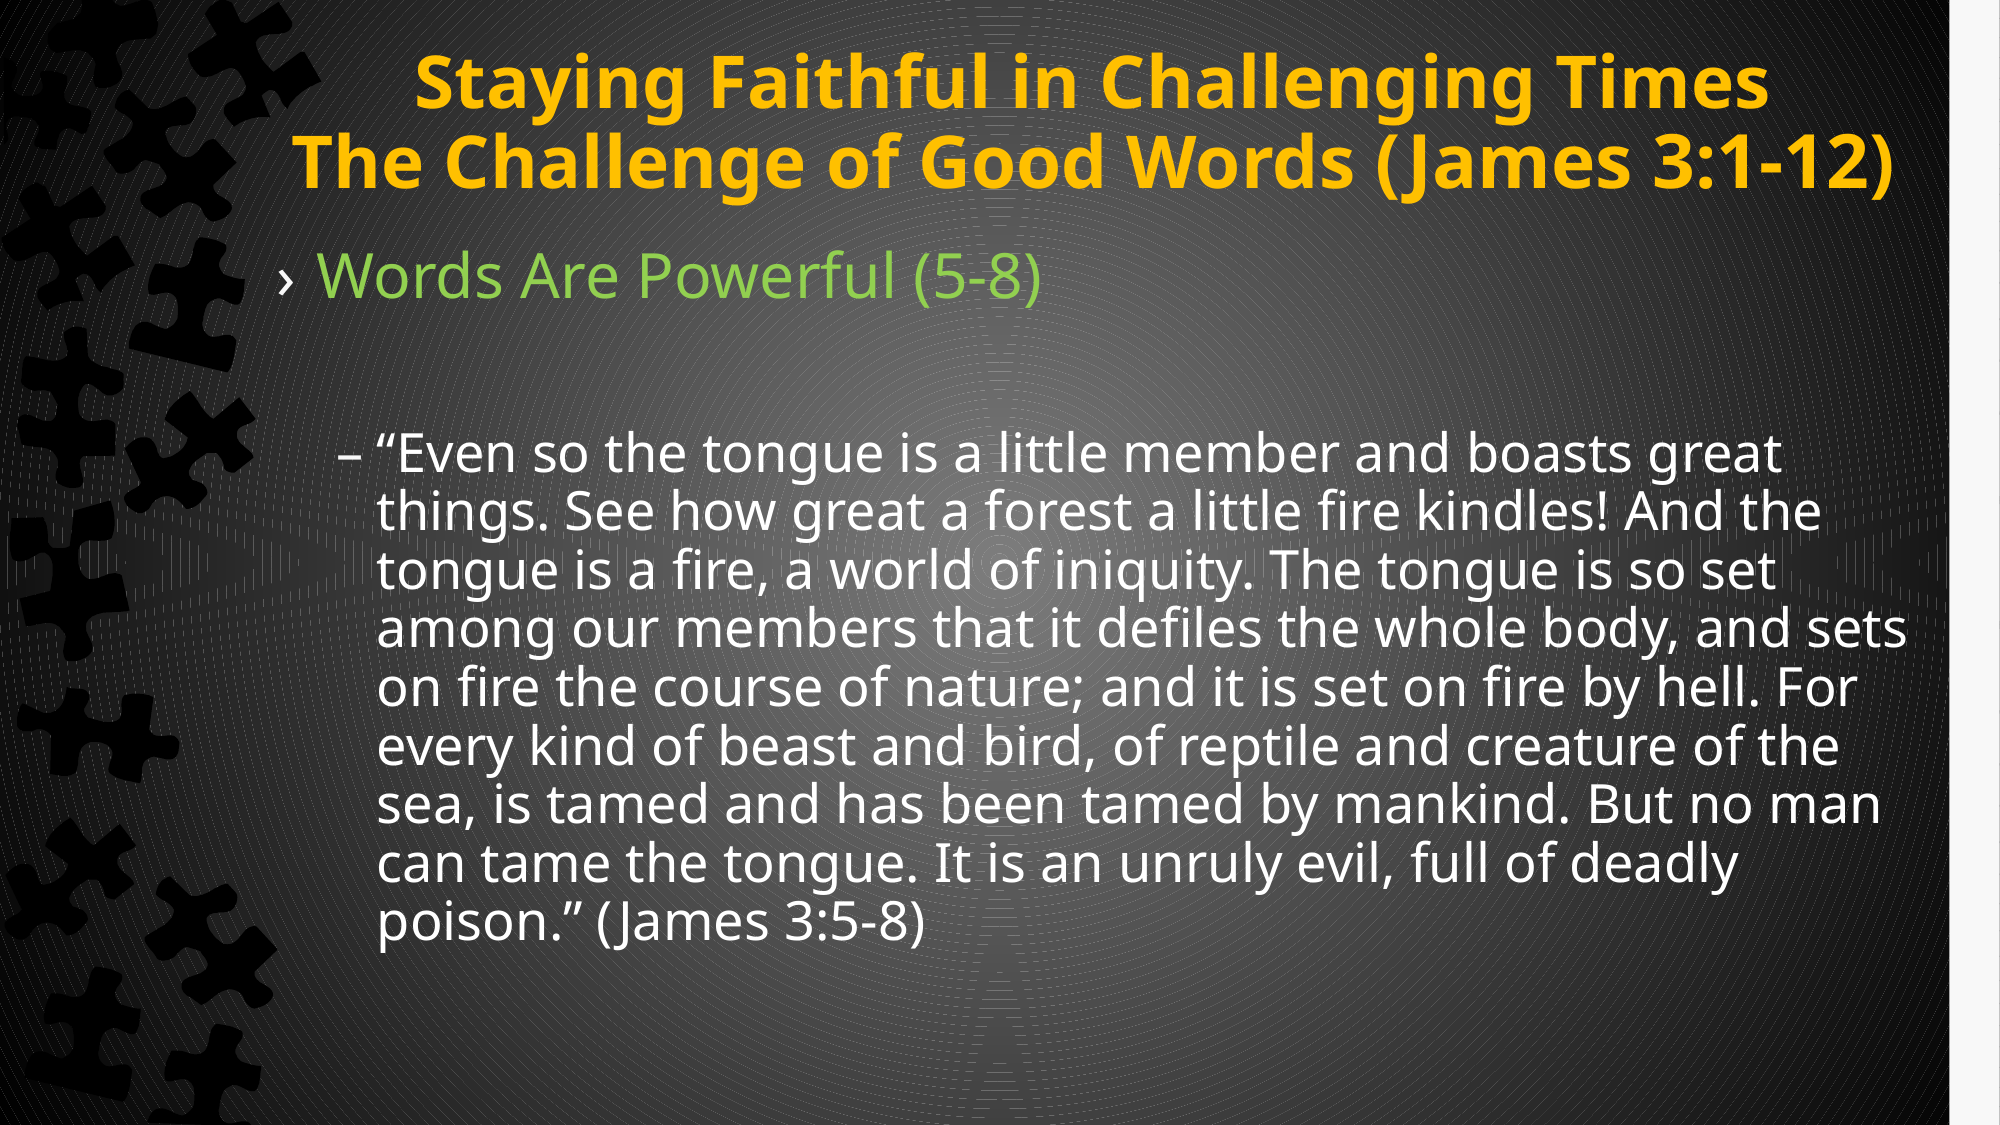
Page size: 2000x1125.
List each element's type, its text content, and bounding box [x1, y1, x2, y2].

title Staying Faithful in Challenging Times The Challenge of Good Words (James 3:1-12) [237, 12, 1950, 213]
list Words Are Powerful (5-8) “Even so the tongue is a little member and boasts great things. See how great a forest a little fire kindles! And the tongue is a fire, a world of iniquity. The tongue is so set among our members that it defiles the whole body, and sets on fire the course of nature; and it is set on fire by hell. For every kind of beast and bird, of reptile and creature of the sea, is tamed and has been tamed by mankind. But no man can tame the tongue. It is an unruly evil, full of deadly poison.” (James 3:5-8) [261, 237, 1930, 1125]
